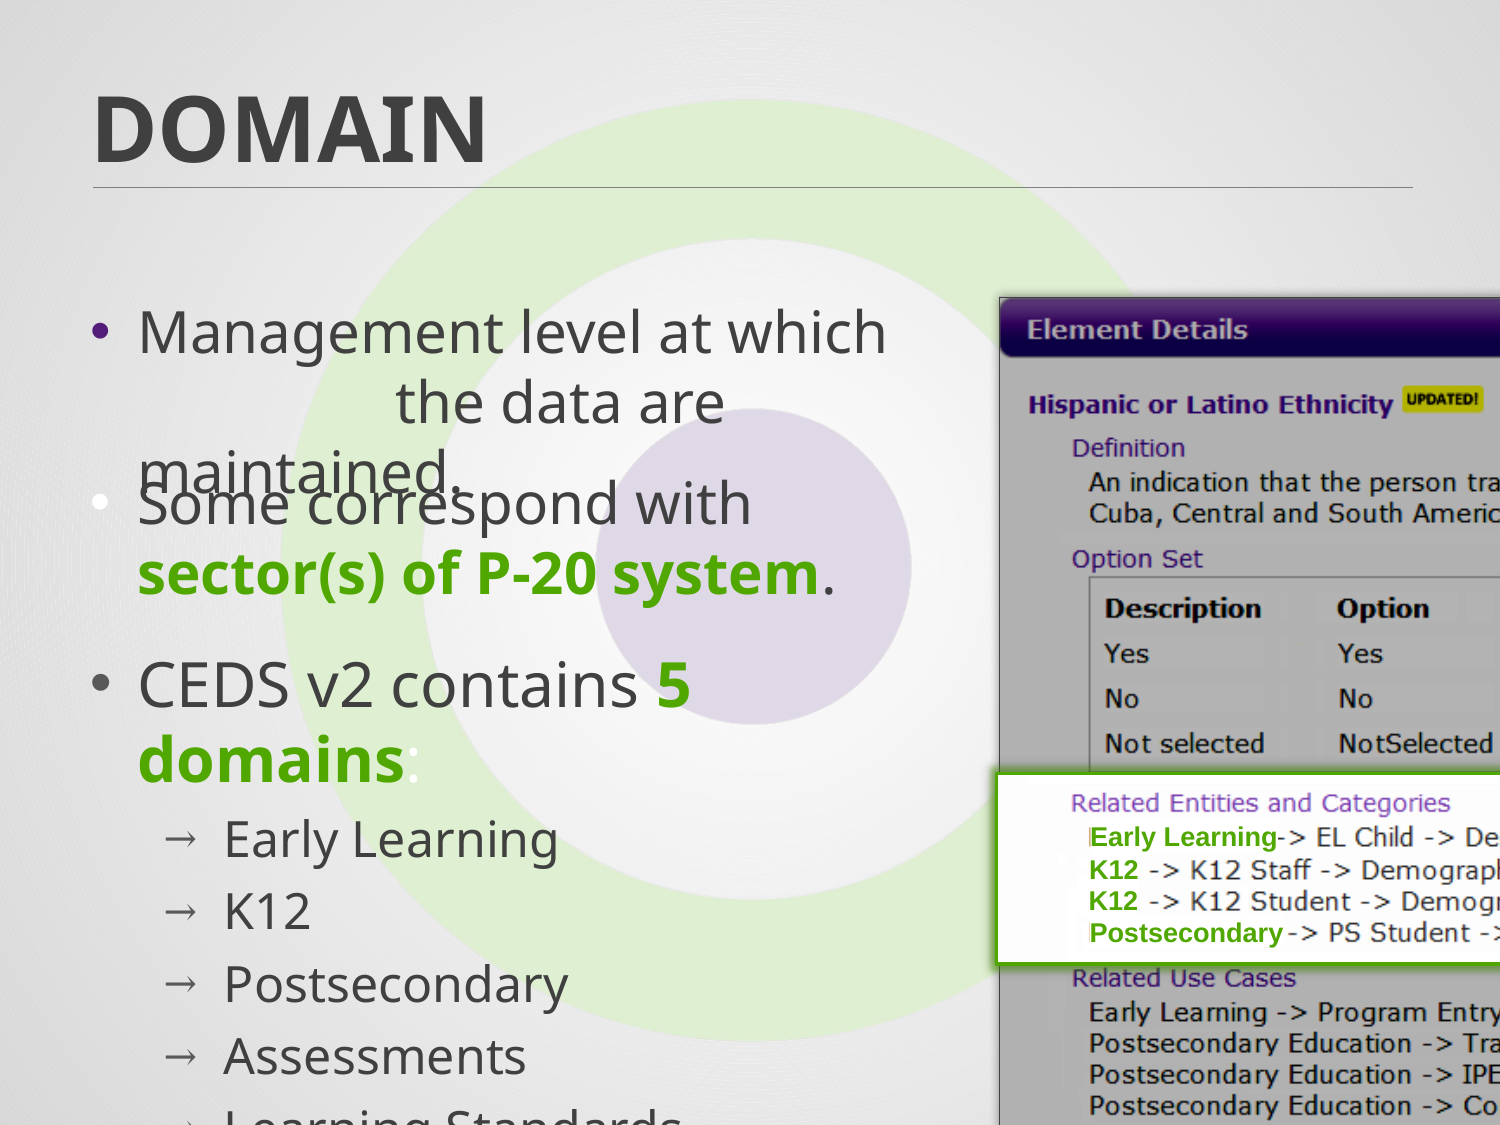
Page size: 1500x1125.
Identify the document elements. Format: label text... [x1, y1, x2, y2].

text_box CEDS v2 contains 5 domains: Early Learning K12 Postsecondary Assessments Learning Standards [75, 637, 975, 1125]
text_box Management level at which the data are maintained. [75, 287, 975, 458]
picture [997, 296, 1500, 1125]
text_box Some correspond with sector(s) of P-20 system. [75, 458, 975, 637]
text_box Domain [74, 49, 1500, 203]
